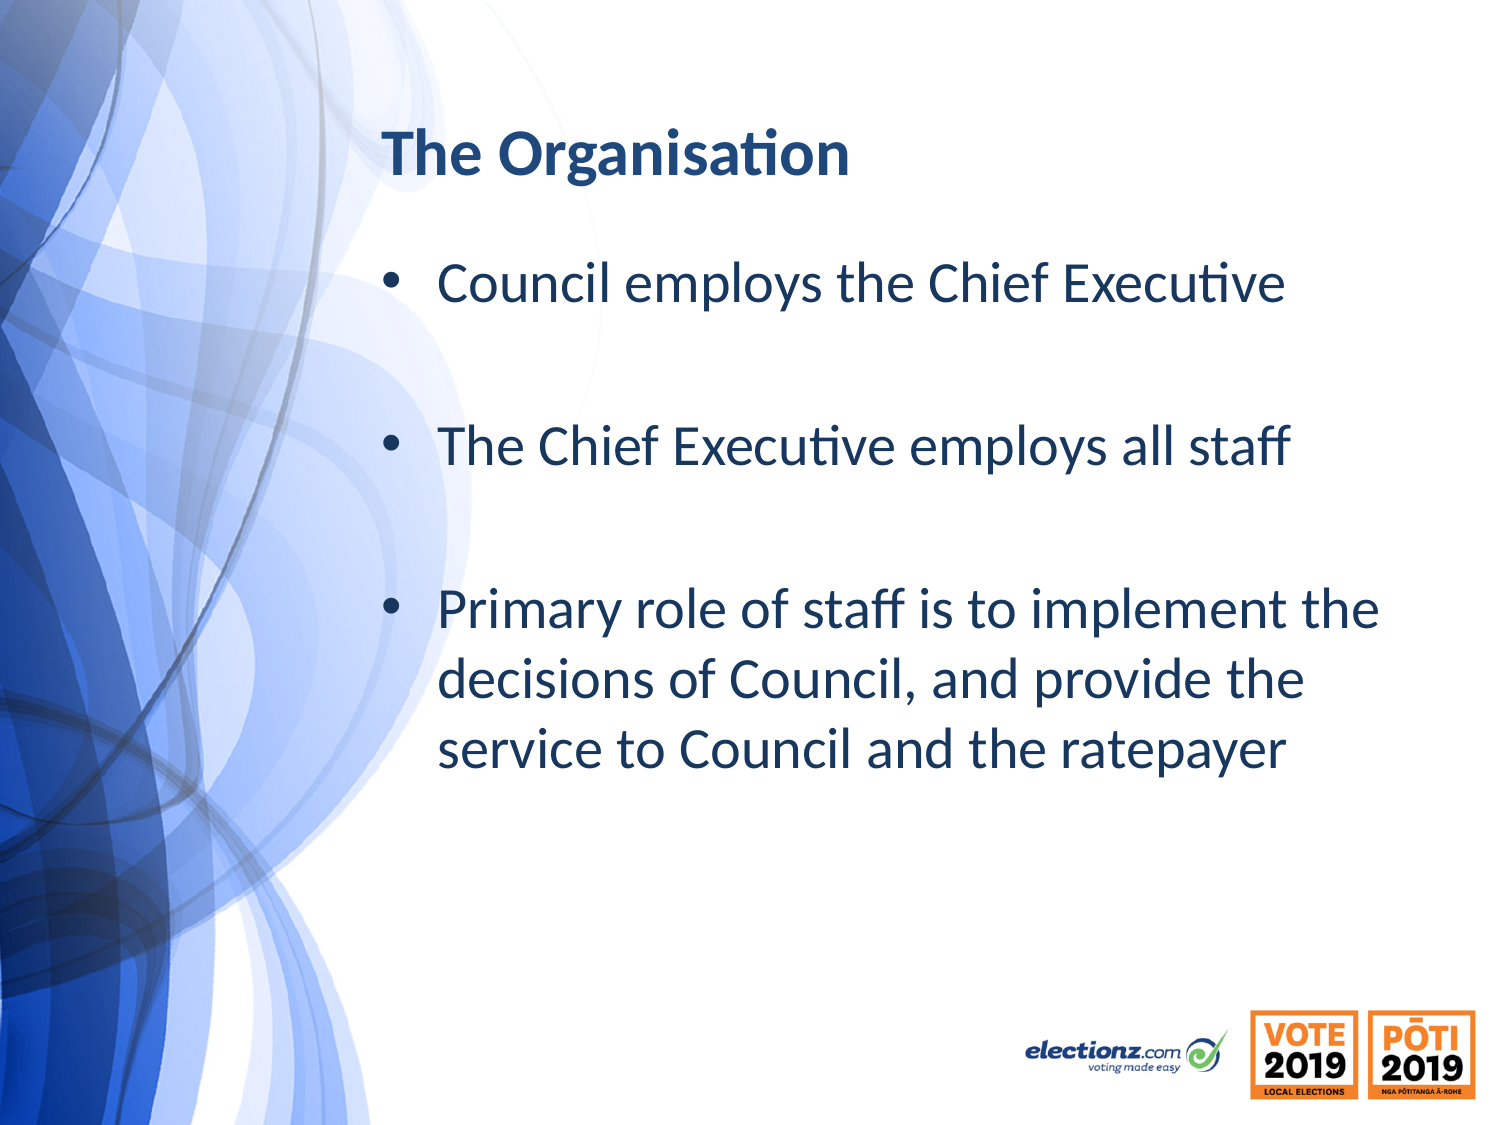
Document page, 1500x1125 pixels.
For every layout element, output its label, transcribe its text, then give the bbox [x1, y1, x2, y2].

title The Organisation [366, 86, 1419, 212]
picture [0, 0, 1500, 1125]
list Council employs the Chief Executive The Chief Executive employs all staff Primary role of staff is to implement the decisions of Council, and provide the service to Council and the ratepayer [366, 236, 1419, 1039]
